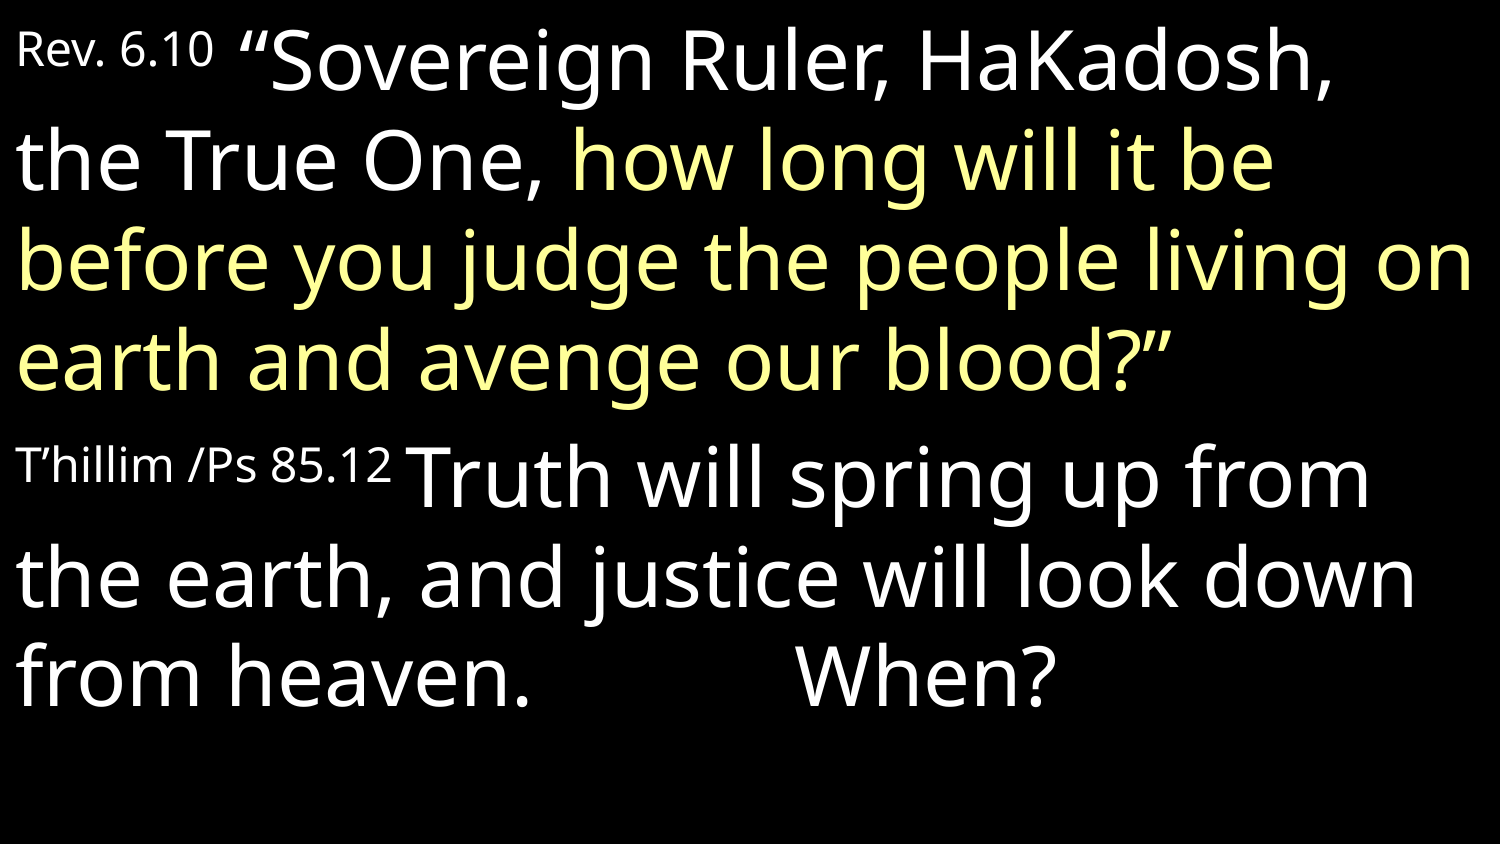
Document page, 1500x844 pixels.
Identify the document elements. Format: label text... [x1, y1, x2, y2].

list Rev. 6.10 “Sovereign Ruler, HaKadosh, the True One, how long will it be before you judge the people living on earth and avenge our blood?” T’hillim /Ps 85.12 Truth will spring up from the earth, and justice will look down from heaven. When? [0, 0, 1500, 844]
